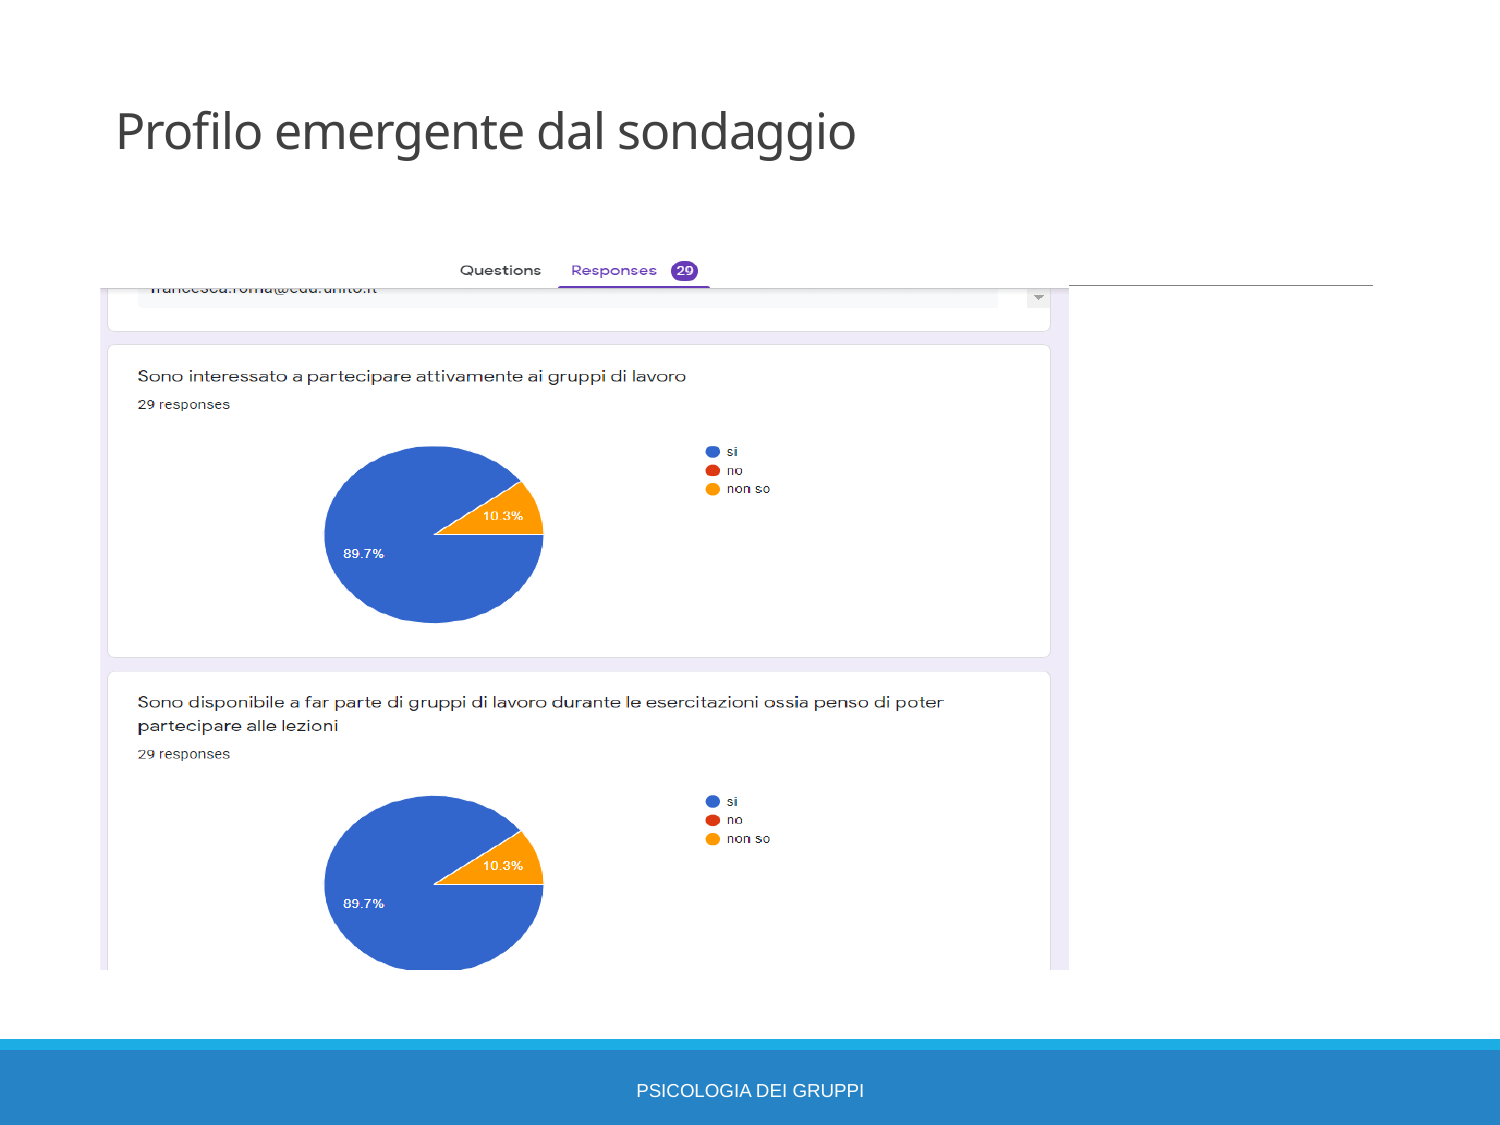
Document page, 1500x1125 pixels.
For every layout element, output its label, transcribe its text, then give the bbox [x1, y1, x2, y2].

footer Psicologia dei gruppi [453, 1059, 1047, 1120]
title Profilo emergente dal sondaggio [100, 66, 1338, 167]
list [99, 256, 1070, 971]
